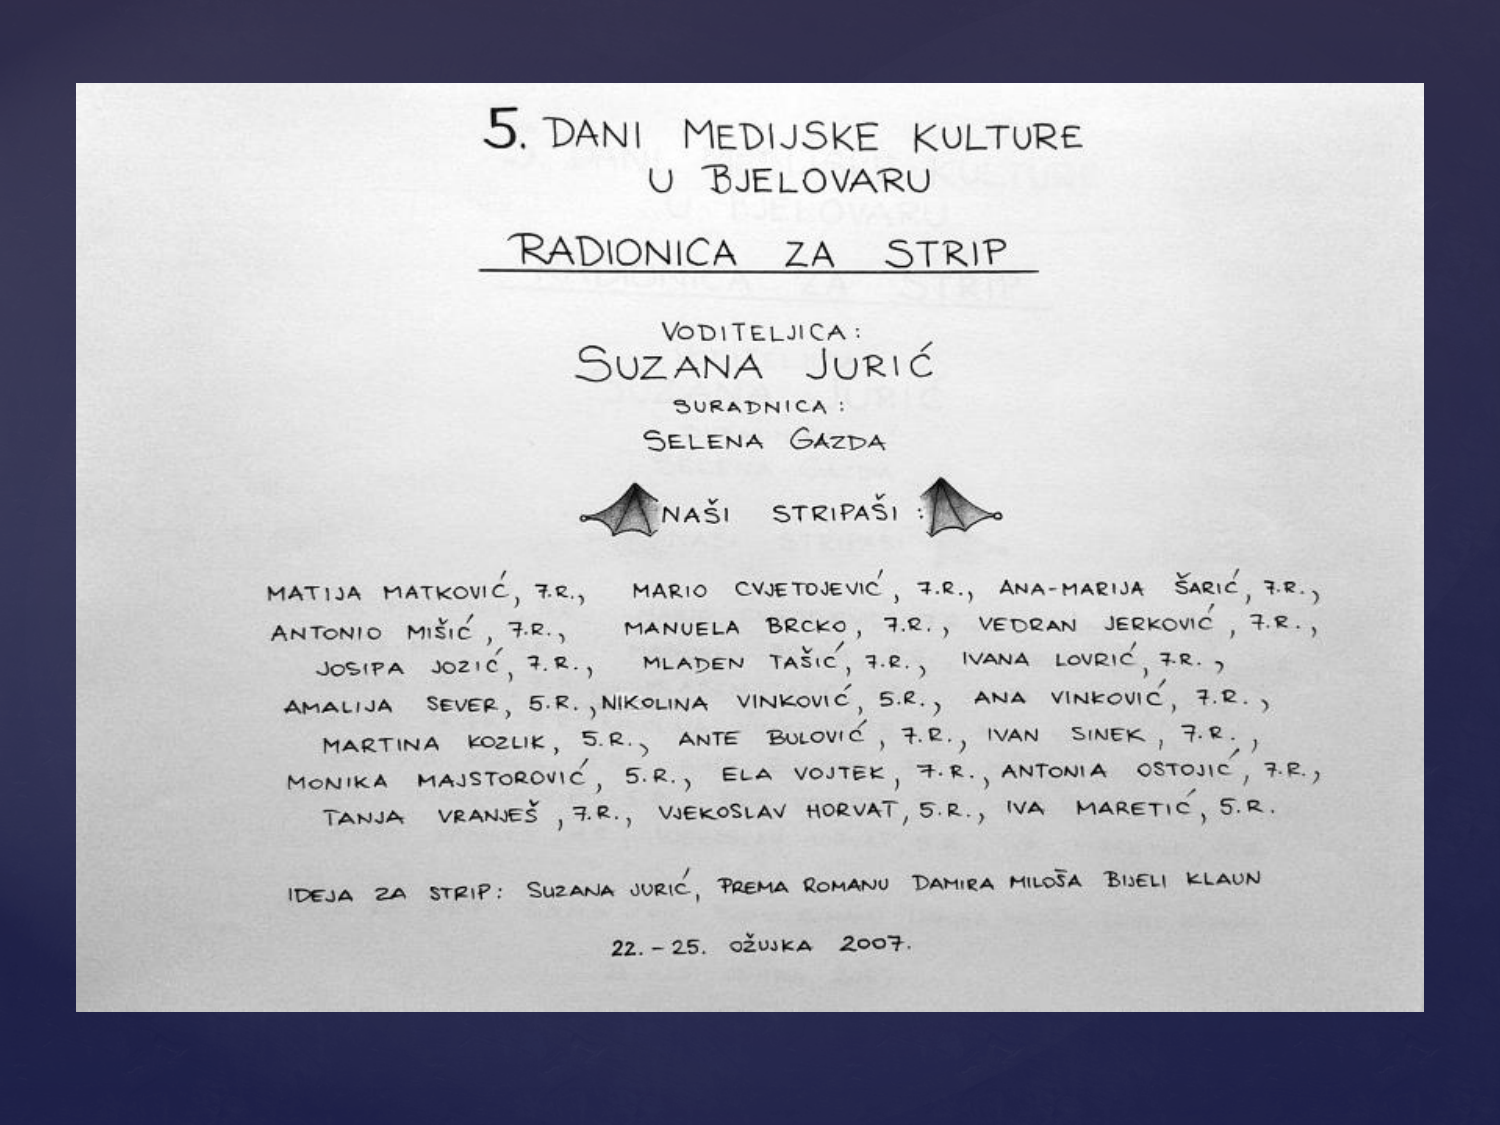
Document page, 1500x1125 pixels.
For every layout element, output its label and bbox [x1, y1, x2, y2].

picture [76, 83, 1424, 1012]
